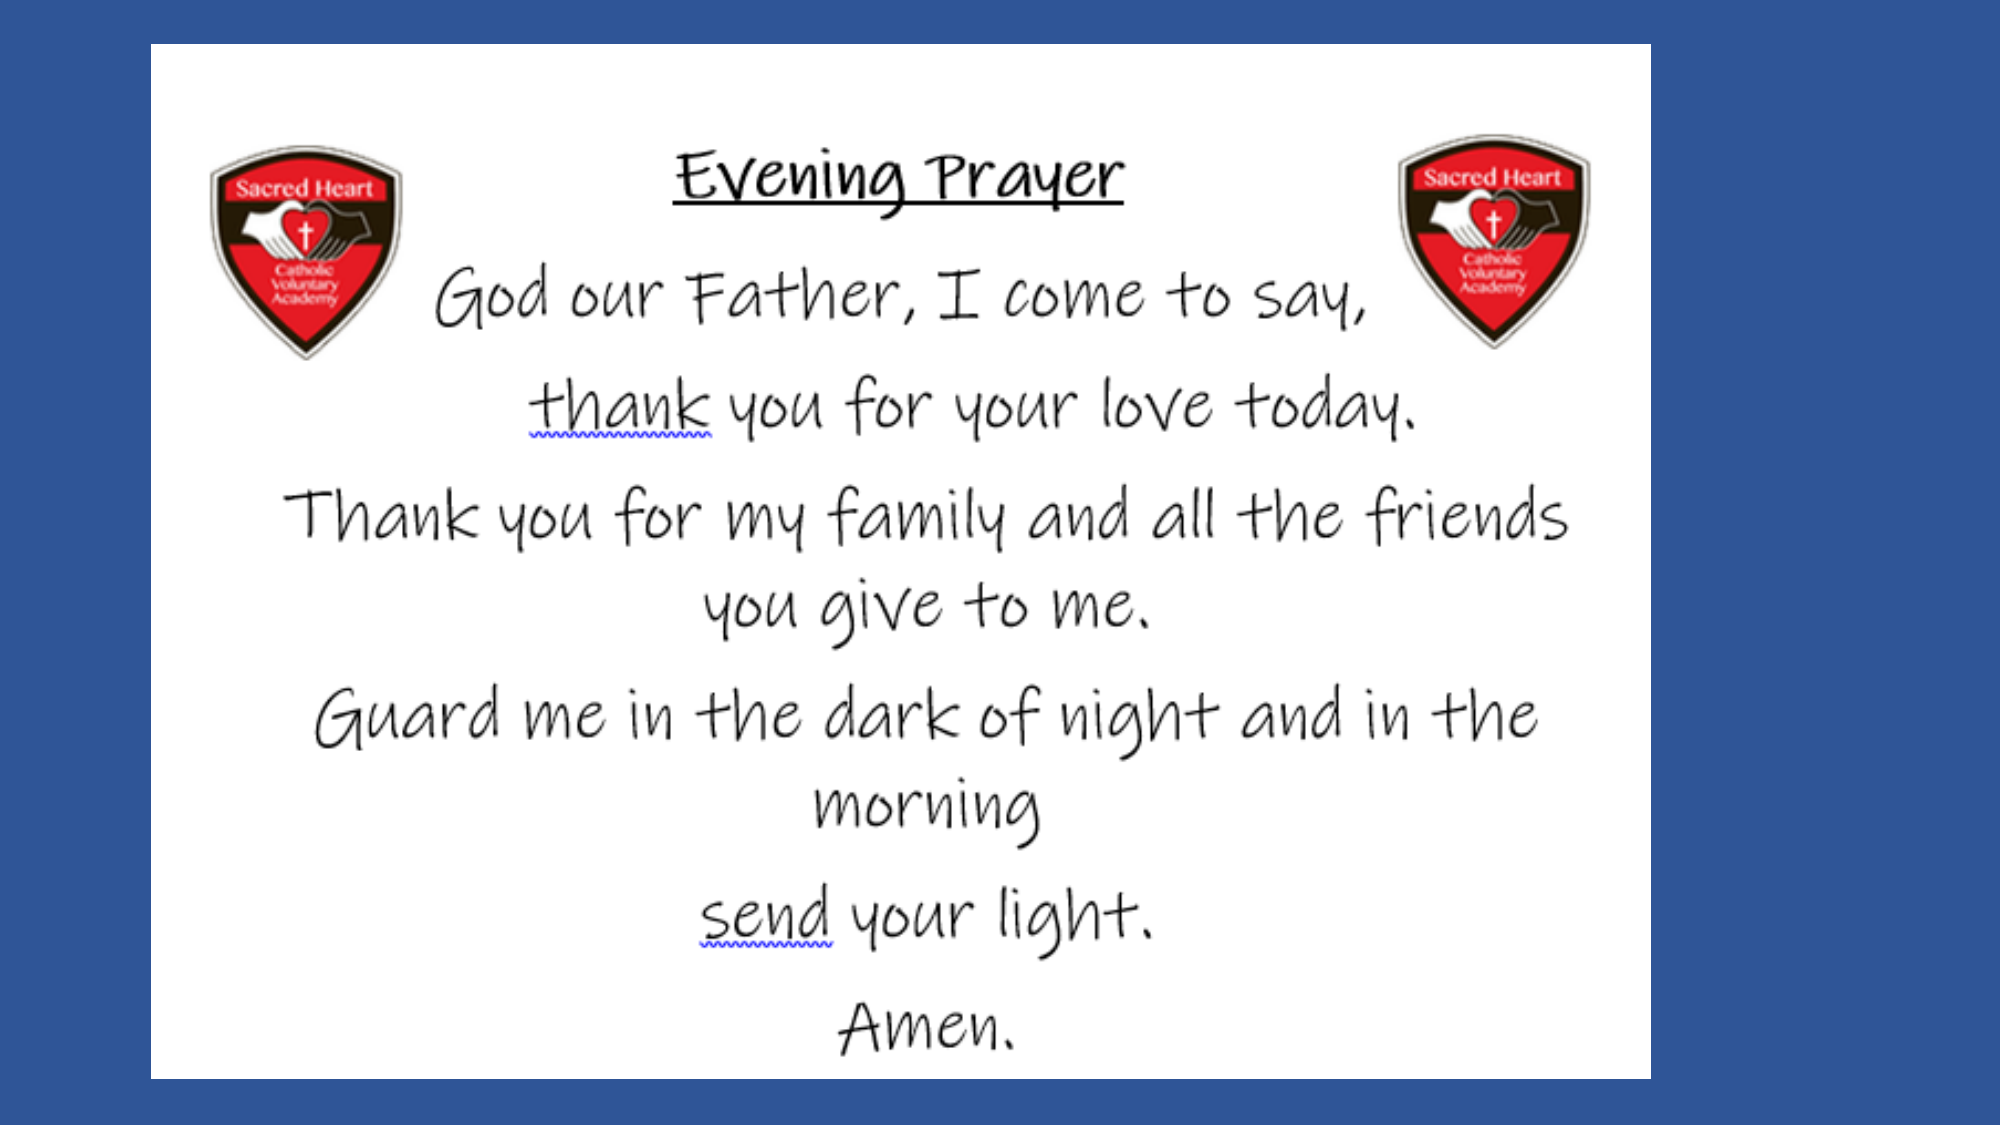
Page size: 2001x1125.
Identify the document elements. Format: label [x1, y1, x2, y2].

picture [150, 44, 1651, 1079]
